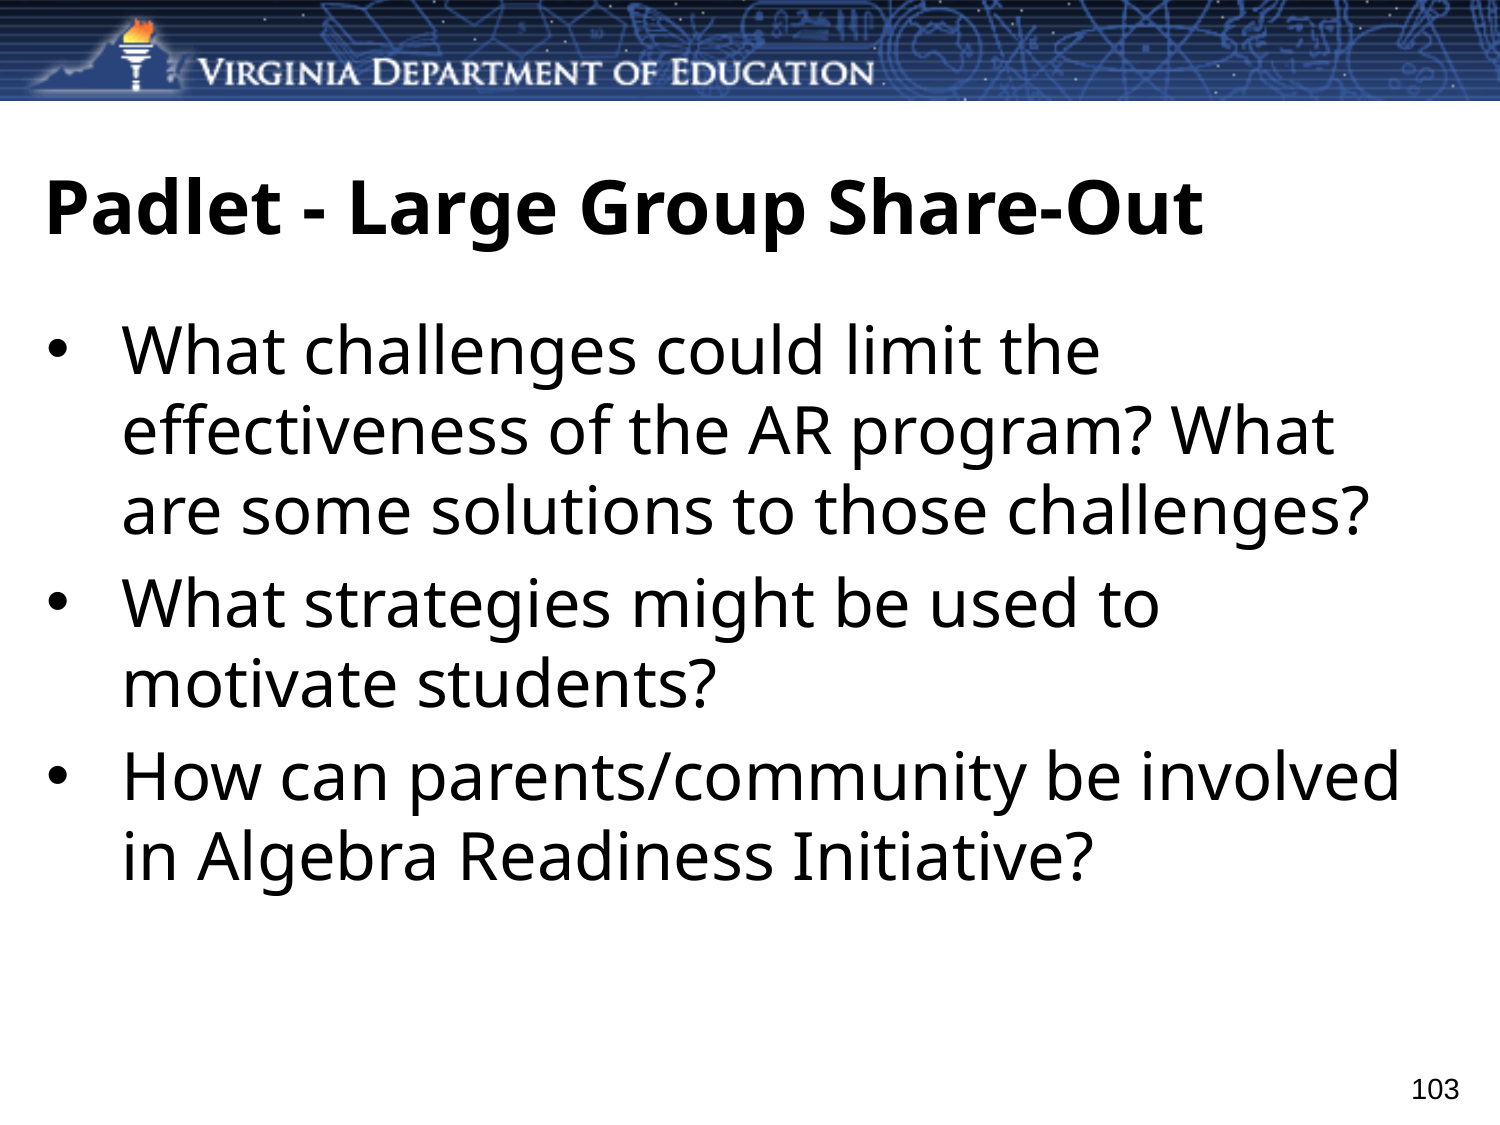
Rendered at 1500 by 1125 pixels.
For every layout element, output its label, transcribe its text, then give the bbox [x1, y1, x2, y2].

picture [0, 0, 1500, 101]
subtitle What challenges could limit the effectiveness of the AR program? What are some solutions to those challenges? What strategies might be used to motivate students? How can parents/community be involved in Algebra Readiness Initiative? [31, 299, 1451, 1063]
slide_number 103 [1124, 1062, 1476, 1125]
title Padlet - Large Group Share-Out [28, 83, 1426, 326]
